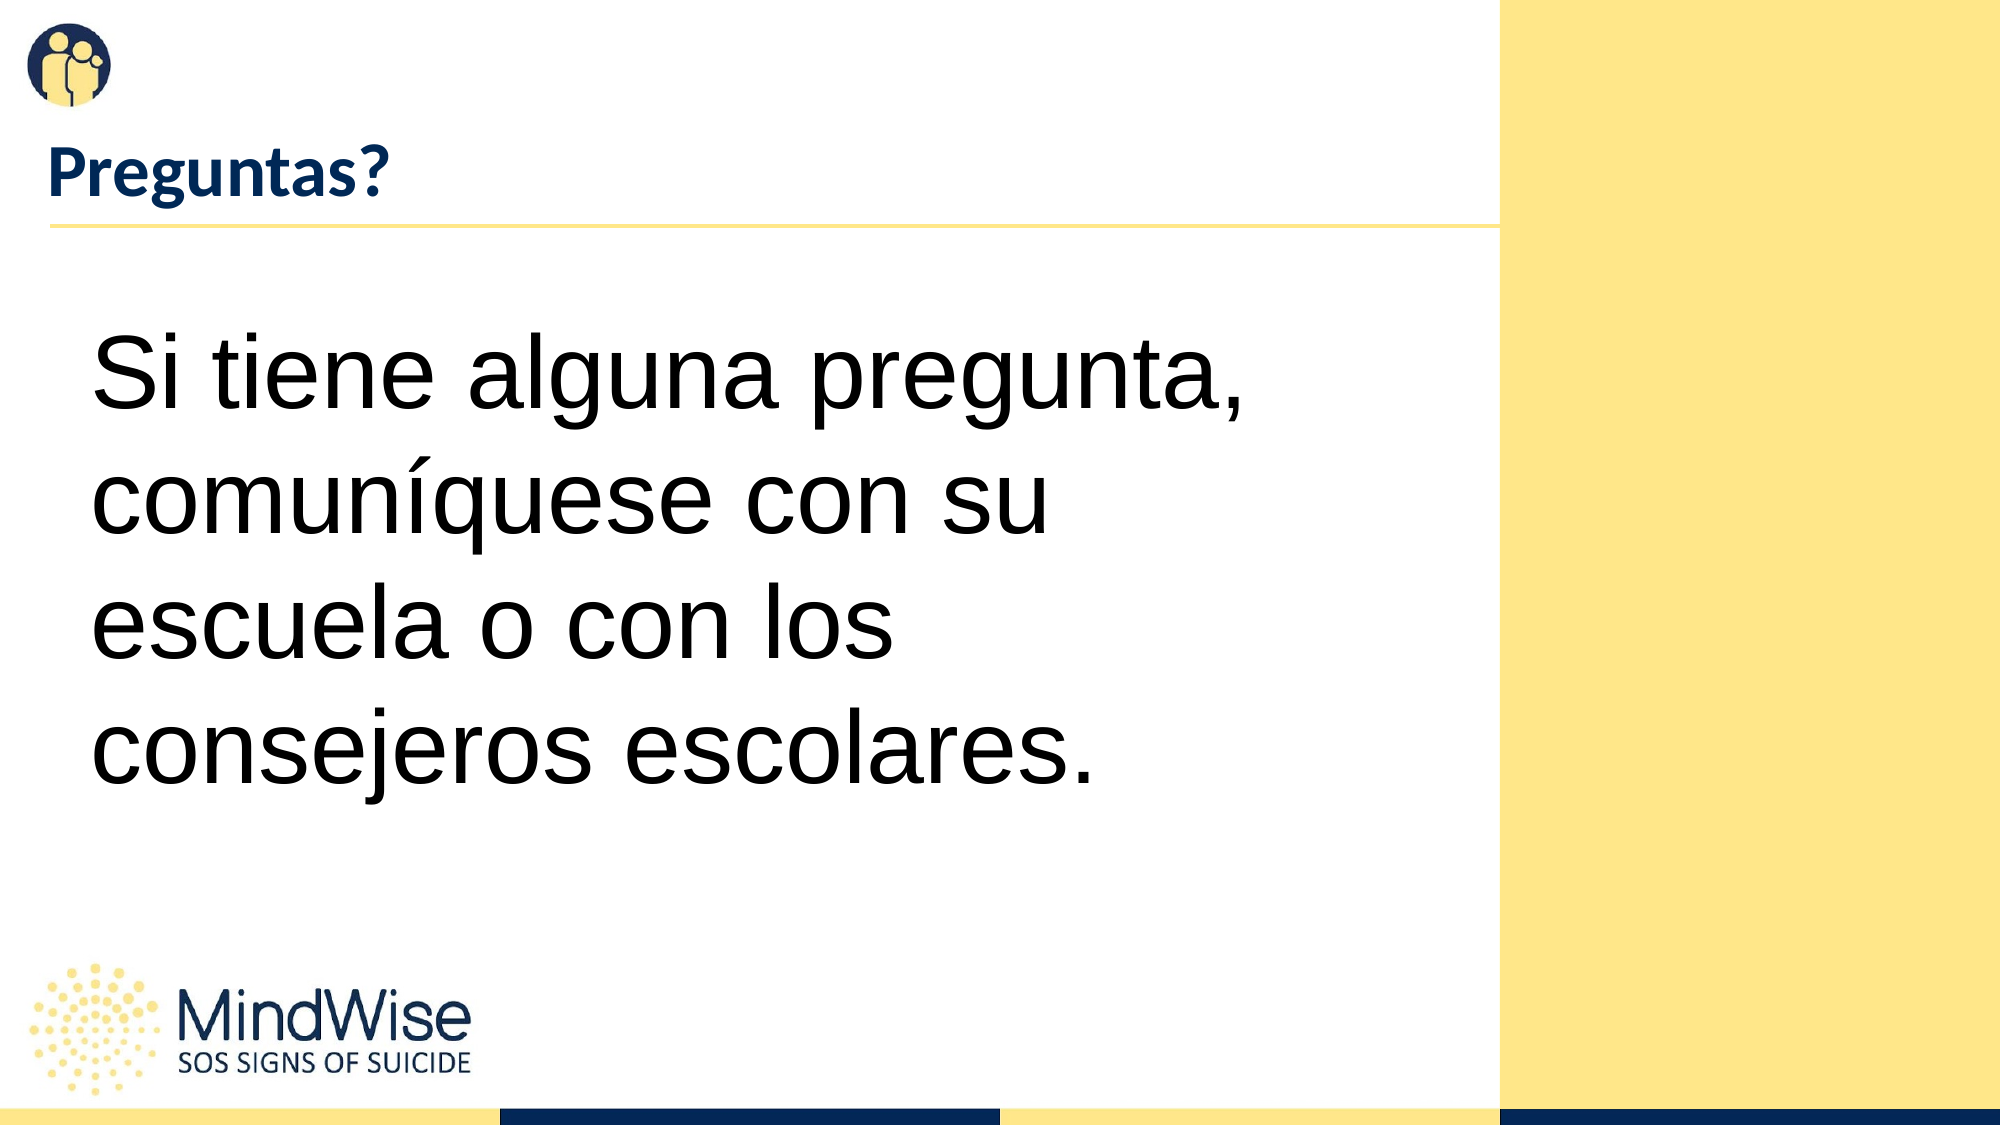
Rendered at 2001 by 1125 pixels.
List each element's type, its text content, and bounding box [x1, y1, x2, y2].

text_box Si tiene alguna pregunta, comuníquese con su escuela o con los consejeros escolares. [75, 289, 1385, 820]
picture [0, 0, 2000, 1125]
title Preguntas? [32, 113, 1485, 246]
